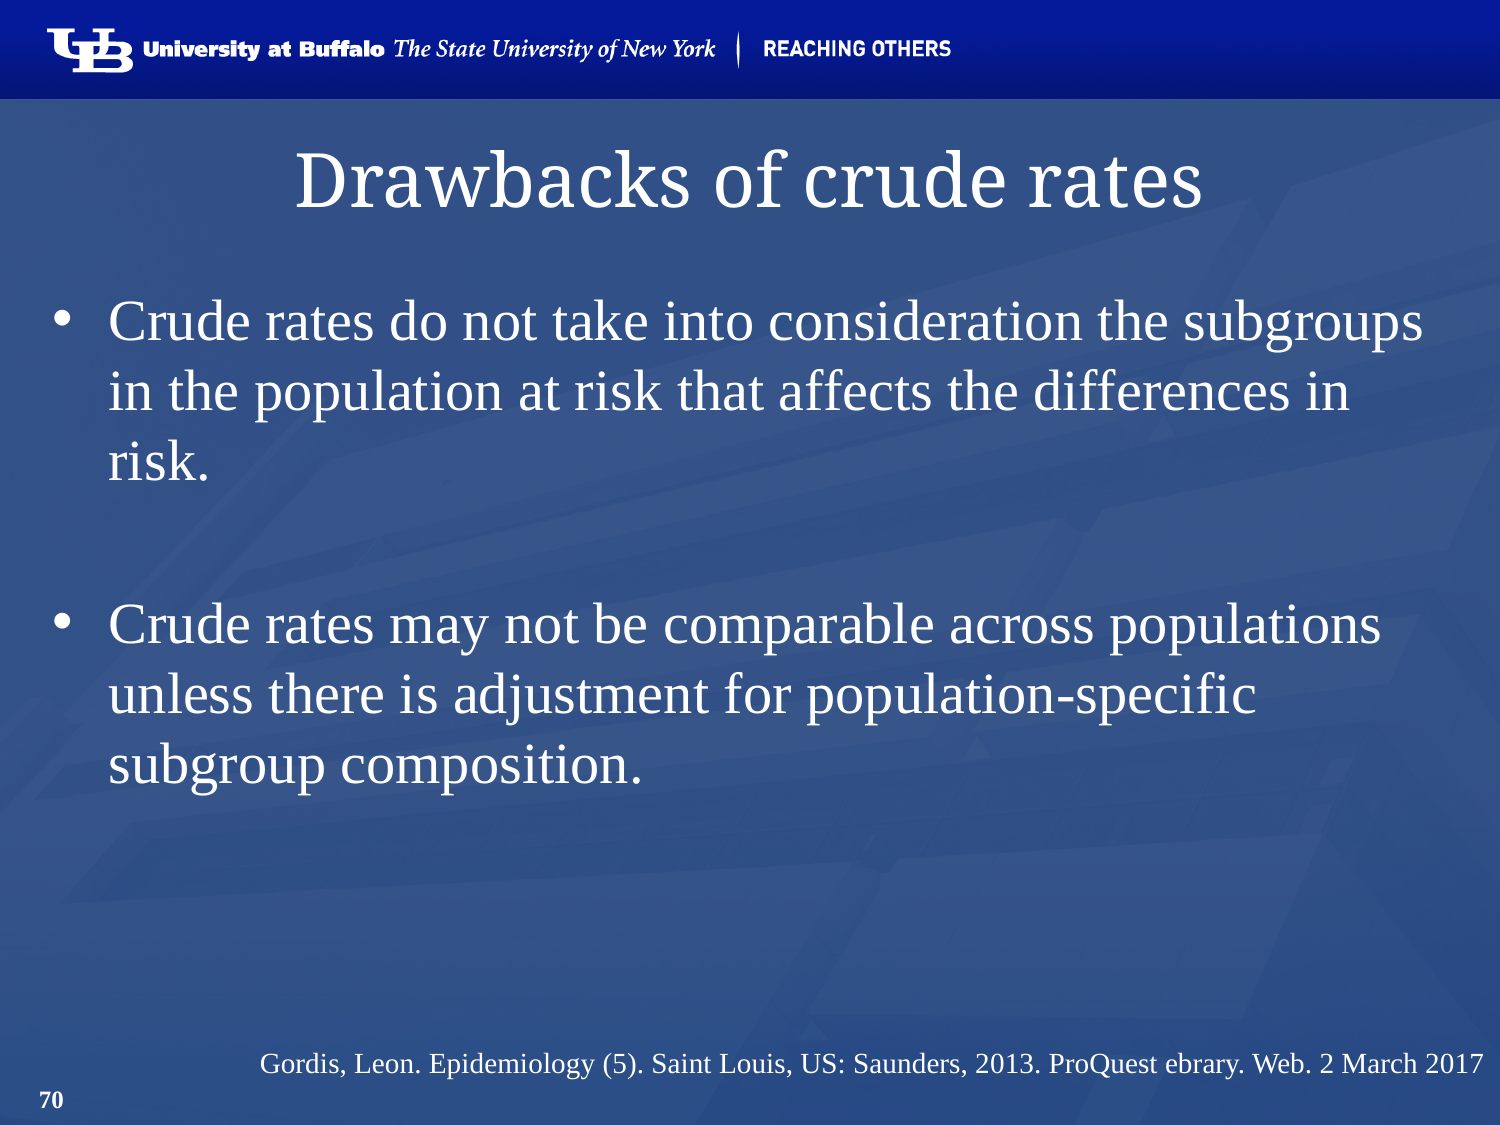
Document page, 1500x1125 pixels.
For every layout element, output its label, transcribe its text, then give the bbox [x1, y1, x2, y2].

slide_number 70 [3, 1075, 79, 1123]
text_box Gordis, Leon. Epidemiology (5). Saint Louis, US: Saunders, 2013. ProQuest ebrary. Web. 2 March 2017 [0, 1036, 1500, 1087]
list Crude rates do not take into consideration the subgroups in the population at risk that affects the differences in risk. Crude rates may not be comparable across populations unless there is adjustment for population-specific subgroup composition. [37, 275, 1463, 1036]
picture [0, 0, 1500, 99]
title Drawbacks of crude rates [37, 125, 1463, 250]
